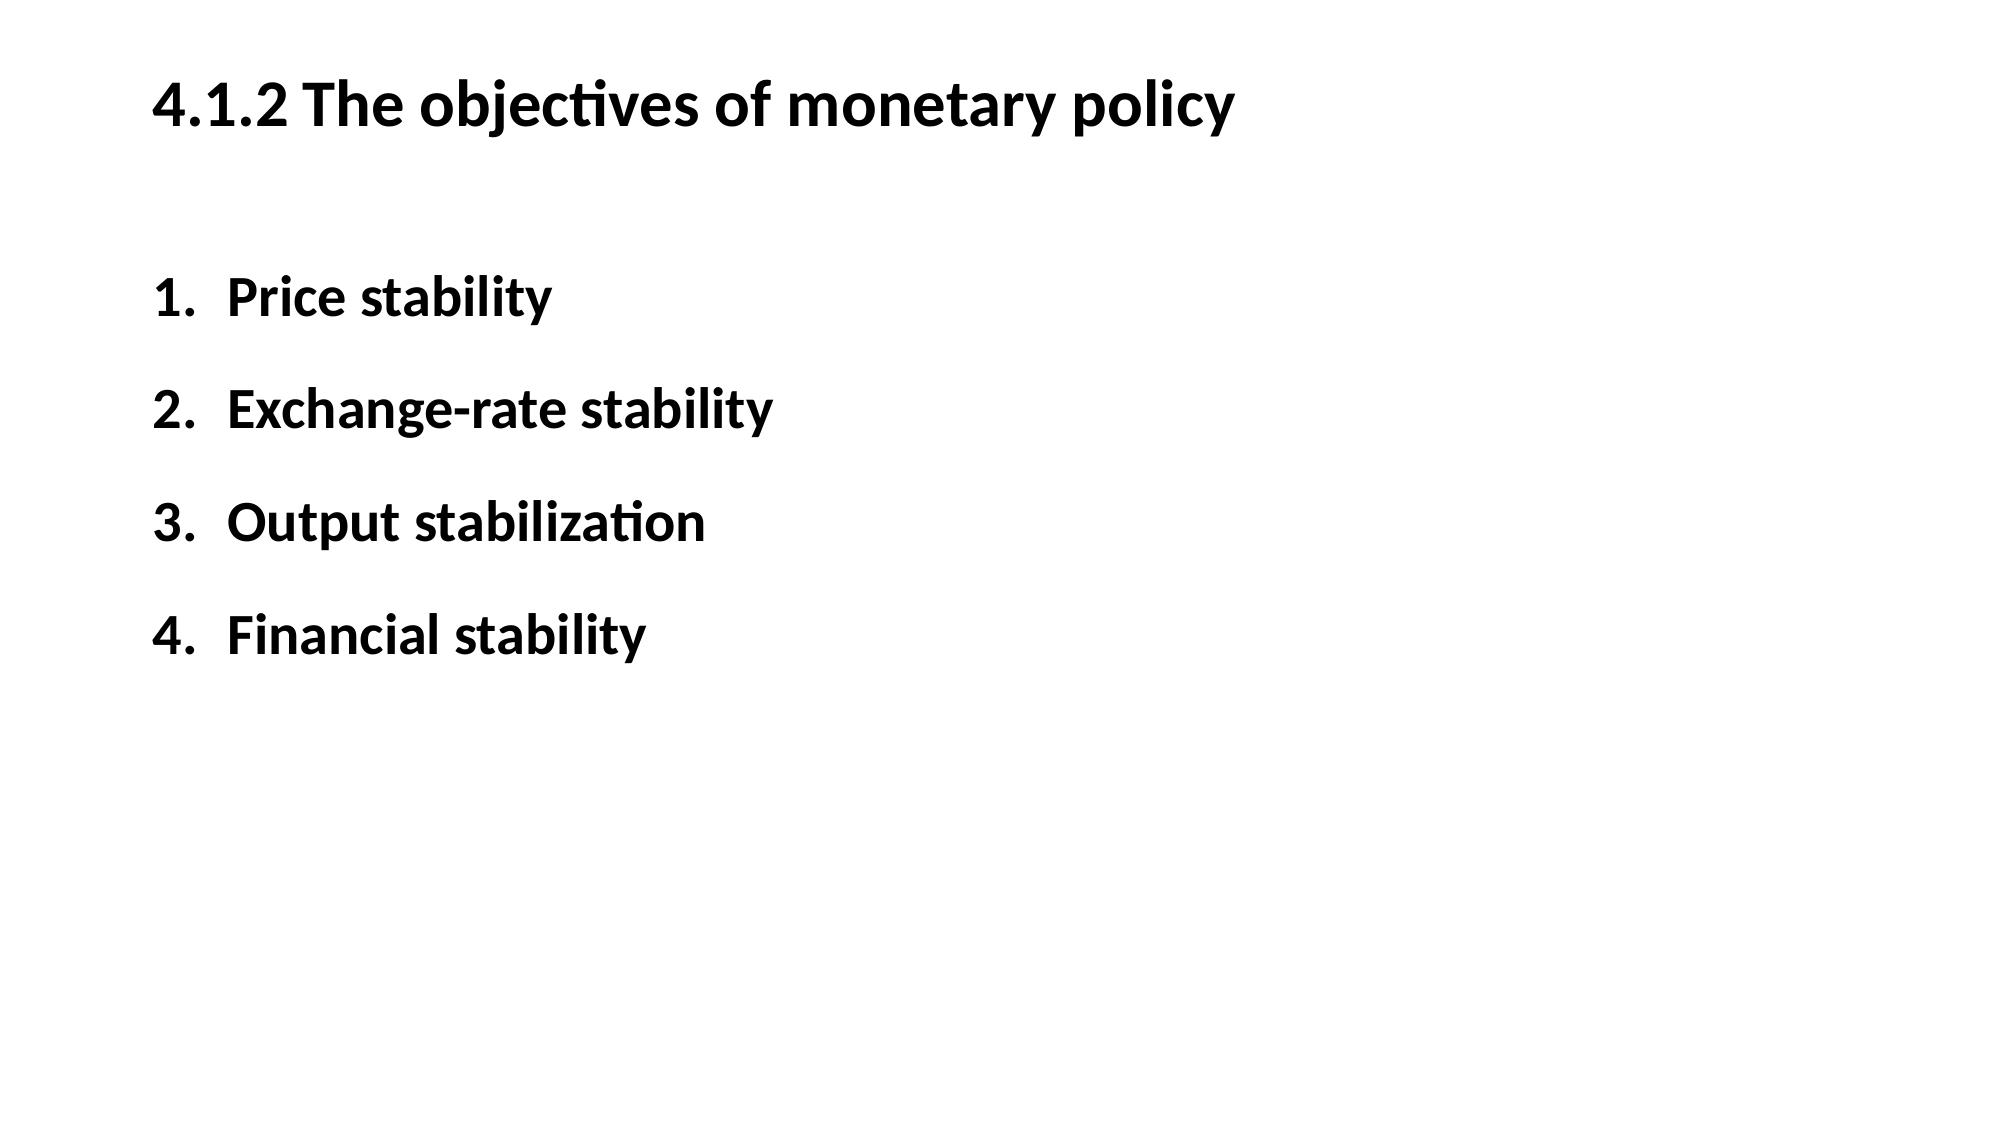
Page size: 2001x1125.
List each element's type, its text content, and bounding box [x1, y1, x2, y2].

list Price stability Exchange-rate stability Output stabilization Financial stability [137, 258, 1930, 1045]
title 4.1.2 The objectives of monetary policy [137, 40, 1863, 170]
